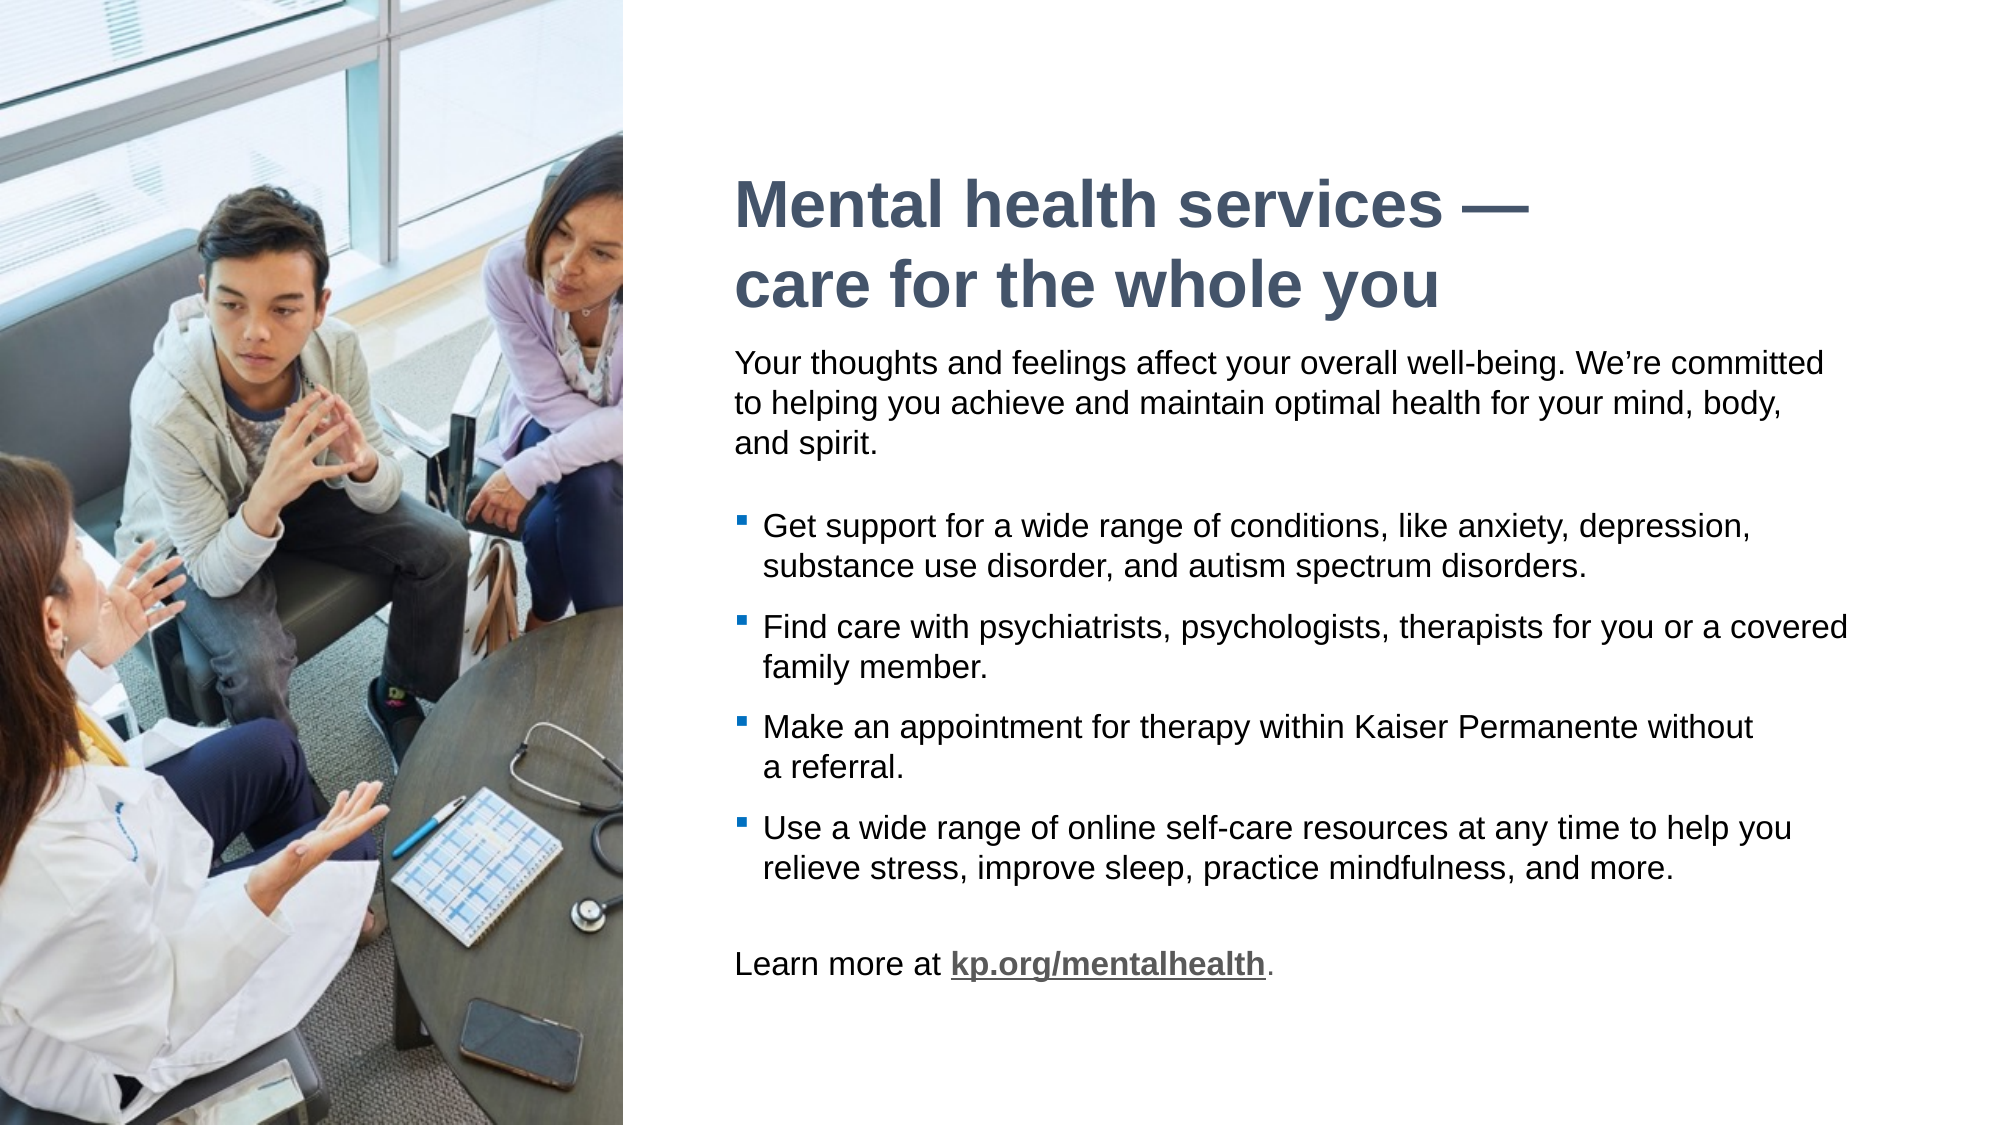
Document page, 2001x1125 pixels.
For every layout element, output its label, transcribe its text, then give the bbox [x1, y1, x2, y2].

text_box Mental health services — care for the whole you Your thoughts and feelings affect your overall well-being. We’re committed to helping you achieve and maintain optimal health for your mind, body, and spirit. [734, 160, 1865, 400]
picture [0, 0, 623, 1125]
text_box Learn more at kp.org/mentalhealth. [734, 915, 1843, 990]
text_box Get support for a wide range of conditions, like anxiety, depression, substance use disorder, and autism spectrum disorders. Find care with psychiatrists, psychologists, therapists for you or a covered family member. Make an appointment for therapy within Kaiser Permanente without a referral. Use a wide range of online self-care resources at any time to help you relieve stress, improve sleep, practice mindfulness, and more. [734, 504, 1871, 887]
